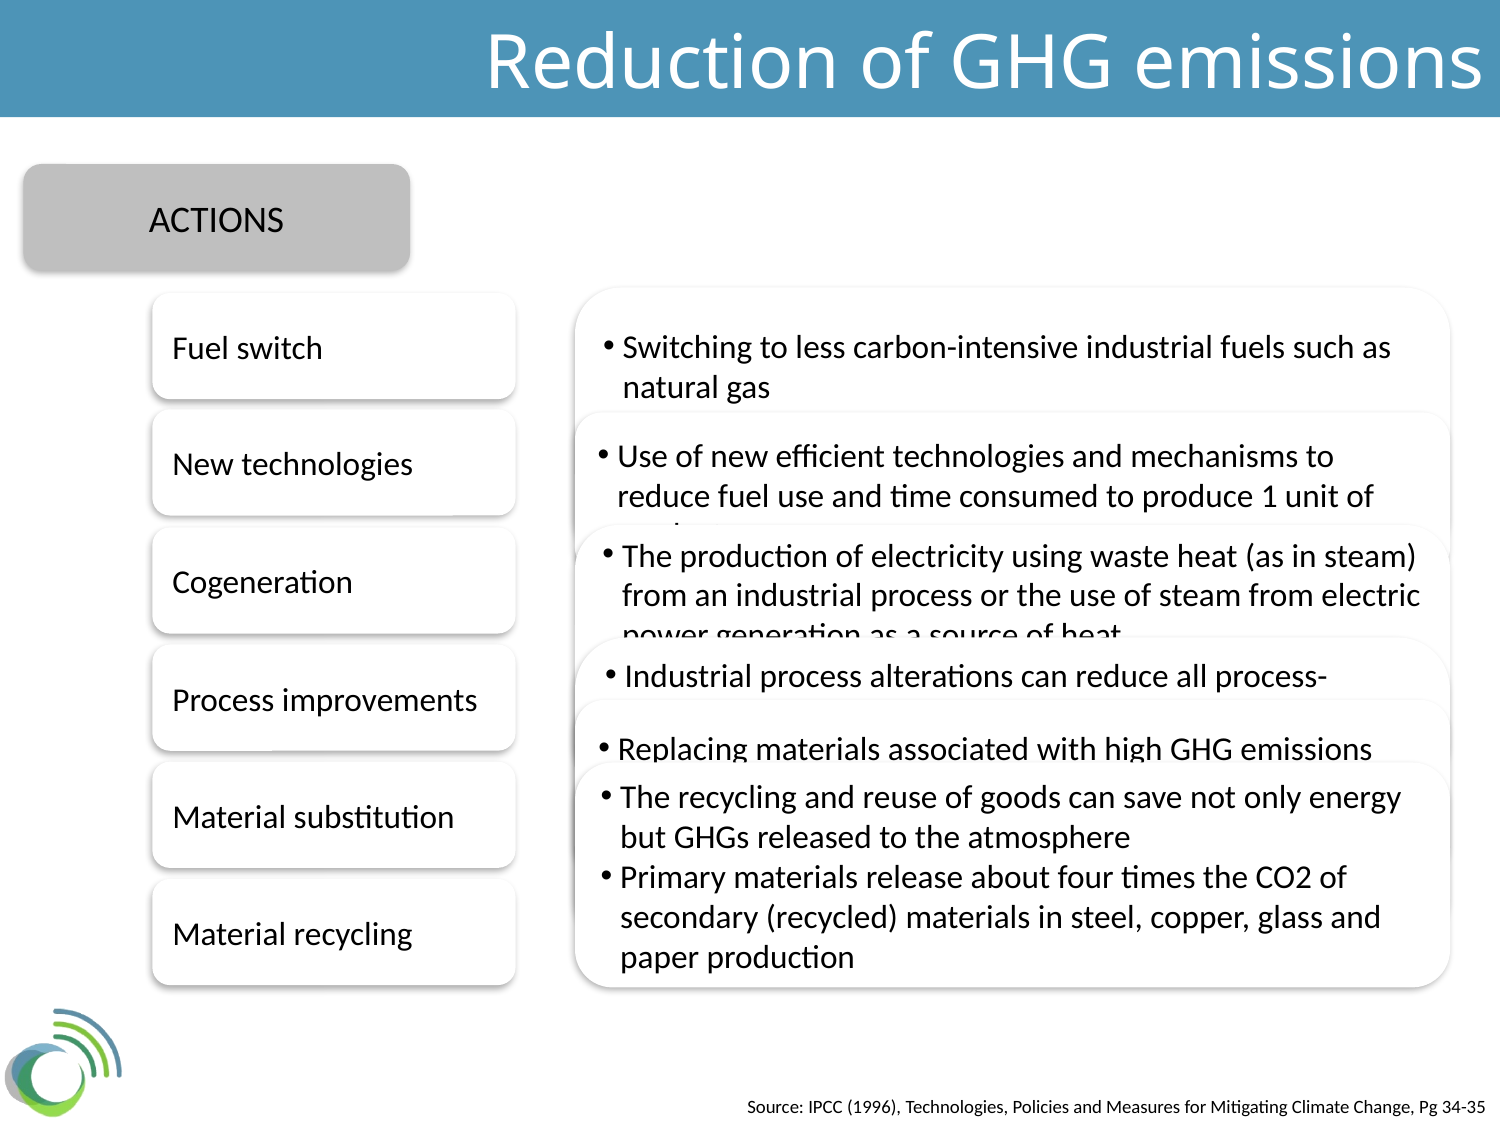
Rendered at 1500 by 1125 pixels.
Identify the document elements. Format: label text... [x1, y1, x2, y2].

text_box Source: IPCC (1996), Technologies, Policies and Measures for Mitigating Climate Change, Pg 34-35 [129, 1087, 1500, 1125]
text_box ACTIONS [21, 161, 413, 273]
text_box Material substitution [150, 759, 518, 871]
text_box New technologies [150, 407, 518, 518]
text_box The recycling and reuse of goods can save not only energy but GHGs released to the atmosphere Primary materials release about four times the CO2 of secondary (recycled) materials in steel, copper, glass and paper production [572, 760, 1453, 990]
text_box Replacing materials associated with high GHG emissions with alternatives that perform the same function e.g., the fly-ash substitution and the use of waste fuels [572, 697, 1453, 787]
title Reduction of GHG emissions [0, 0, 1500, 118]
picture [0, 999, 126, 1125]
text_box Use of new efficient technologies and mechanisms to reduce fuel use and time consumed to produce 1 unit of product [572, 410, 1453, 552]
text_box Process improvements [150, 642, 518, 753]
text_box Cogeneration [150, 525, 518, 636]
text_box Industrial process alterations can reduce all process-related GHGs significantly or even eliminate them entirely. Replacing natural gas as the source of industrial hydrogen with biomass hydrogen or with water electrolysis using carbon-free energy sources reduces carbon emissions in the manufacture of ammonia and replace coking coal in the production of iron [572, 635, 1453, 718]
text_box Fuel switch [150, 290, 518, 402]
text_box Switching to less carbon-intensive industrial fuels such as natural gas The efficient use of biomass in steam and gas turbine (E.g. Pulp and paper, forest products and some agricultural industries such as sugar cane) [572, 285, 1453, 429]
text_box The production of electricity using waste heat (as in steam) from an industrial process or the use of steam from electric power generation as a source of heat E.g. coal-intensive industry has the potential to reduce its CO2 emissions by half, without switching fuels, through cogeneration. [572, 522, 1453, 673]
text_box Material recycling [150, 876, 518, 988]
